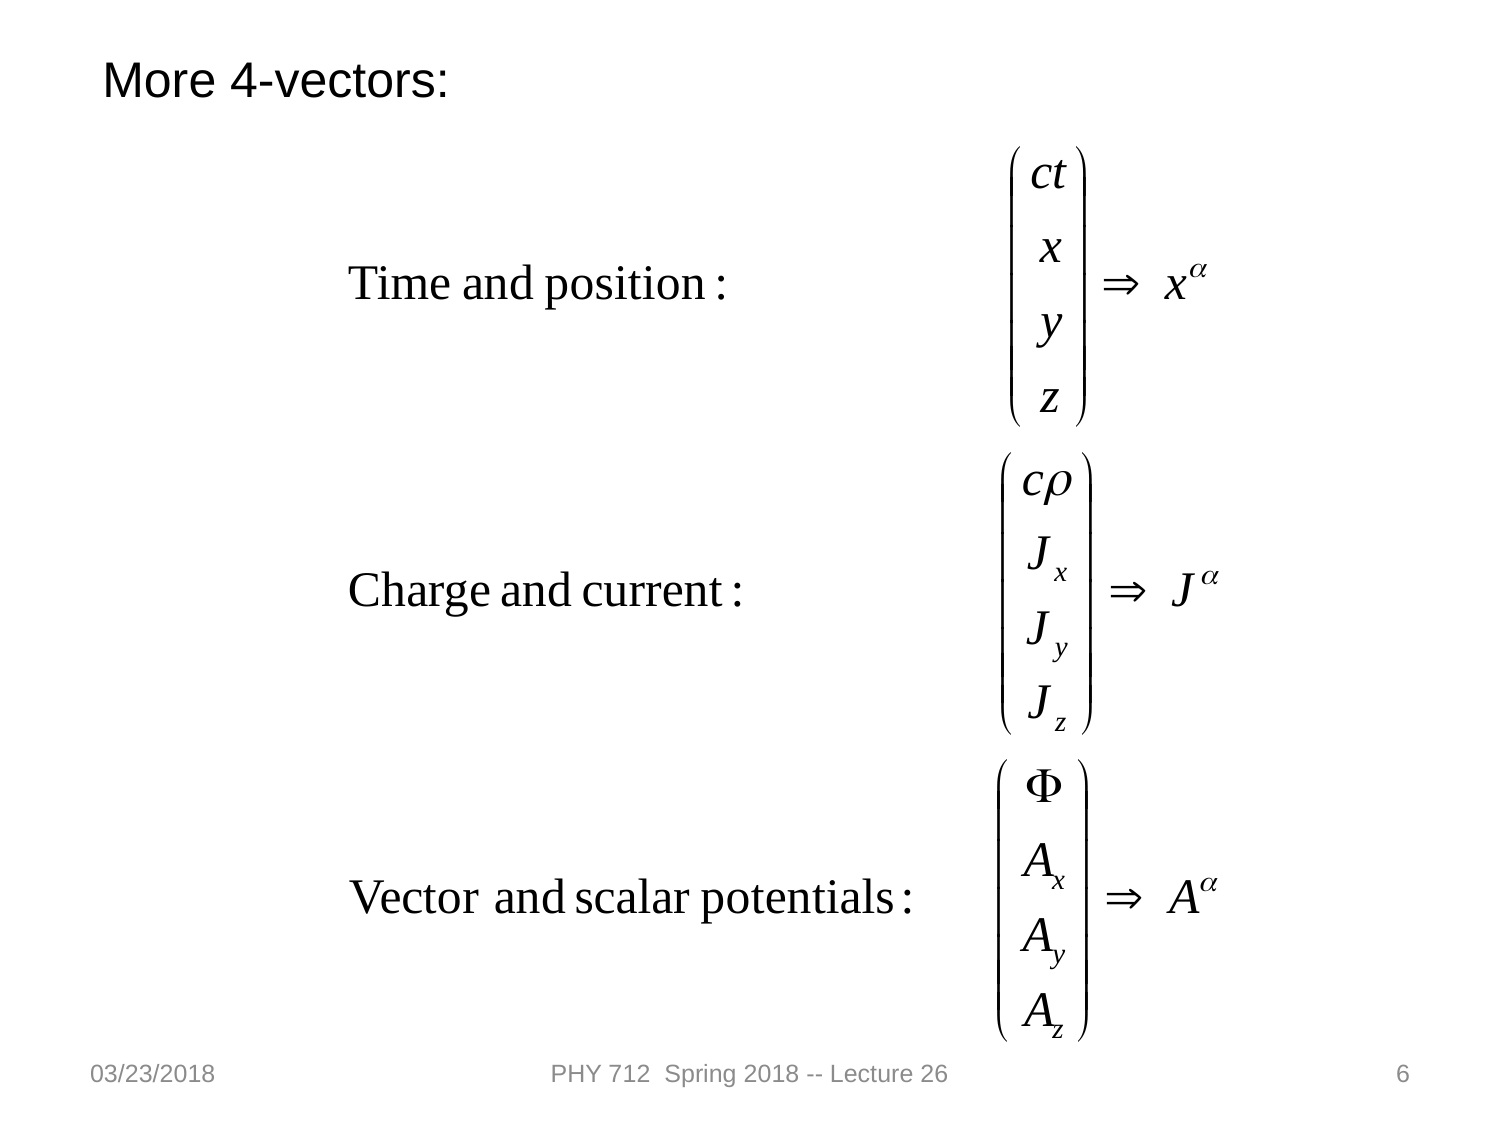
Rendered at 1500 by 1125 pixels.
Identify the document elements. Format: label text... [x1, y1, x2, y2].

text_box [340, 133, 1236, 1055]
text_box More 4-vectors: [87, 39, 1388, 115]
slide_number 6 [1074, 1042, 1425, 1103]
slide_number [75, 1042, 425, 1103]
footer PHY 712 Spring 2018 -- Lecture 26 [512, 1062, 988, 1103]
